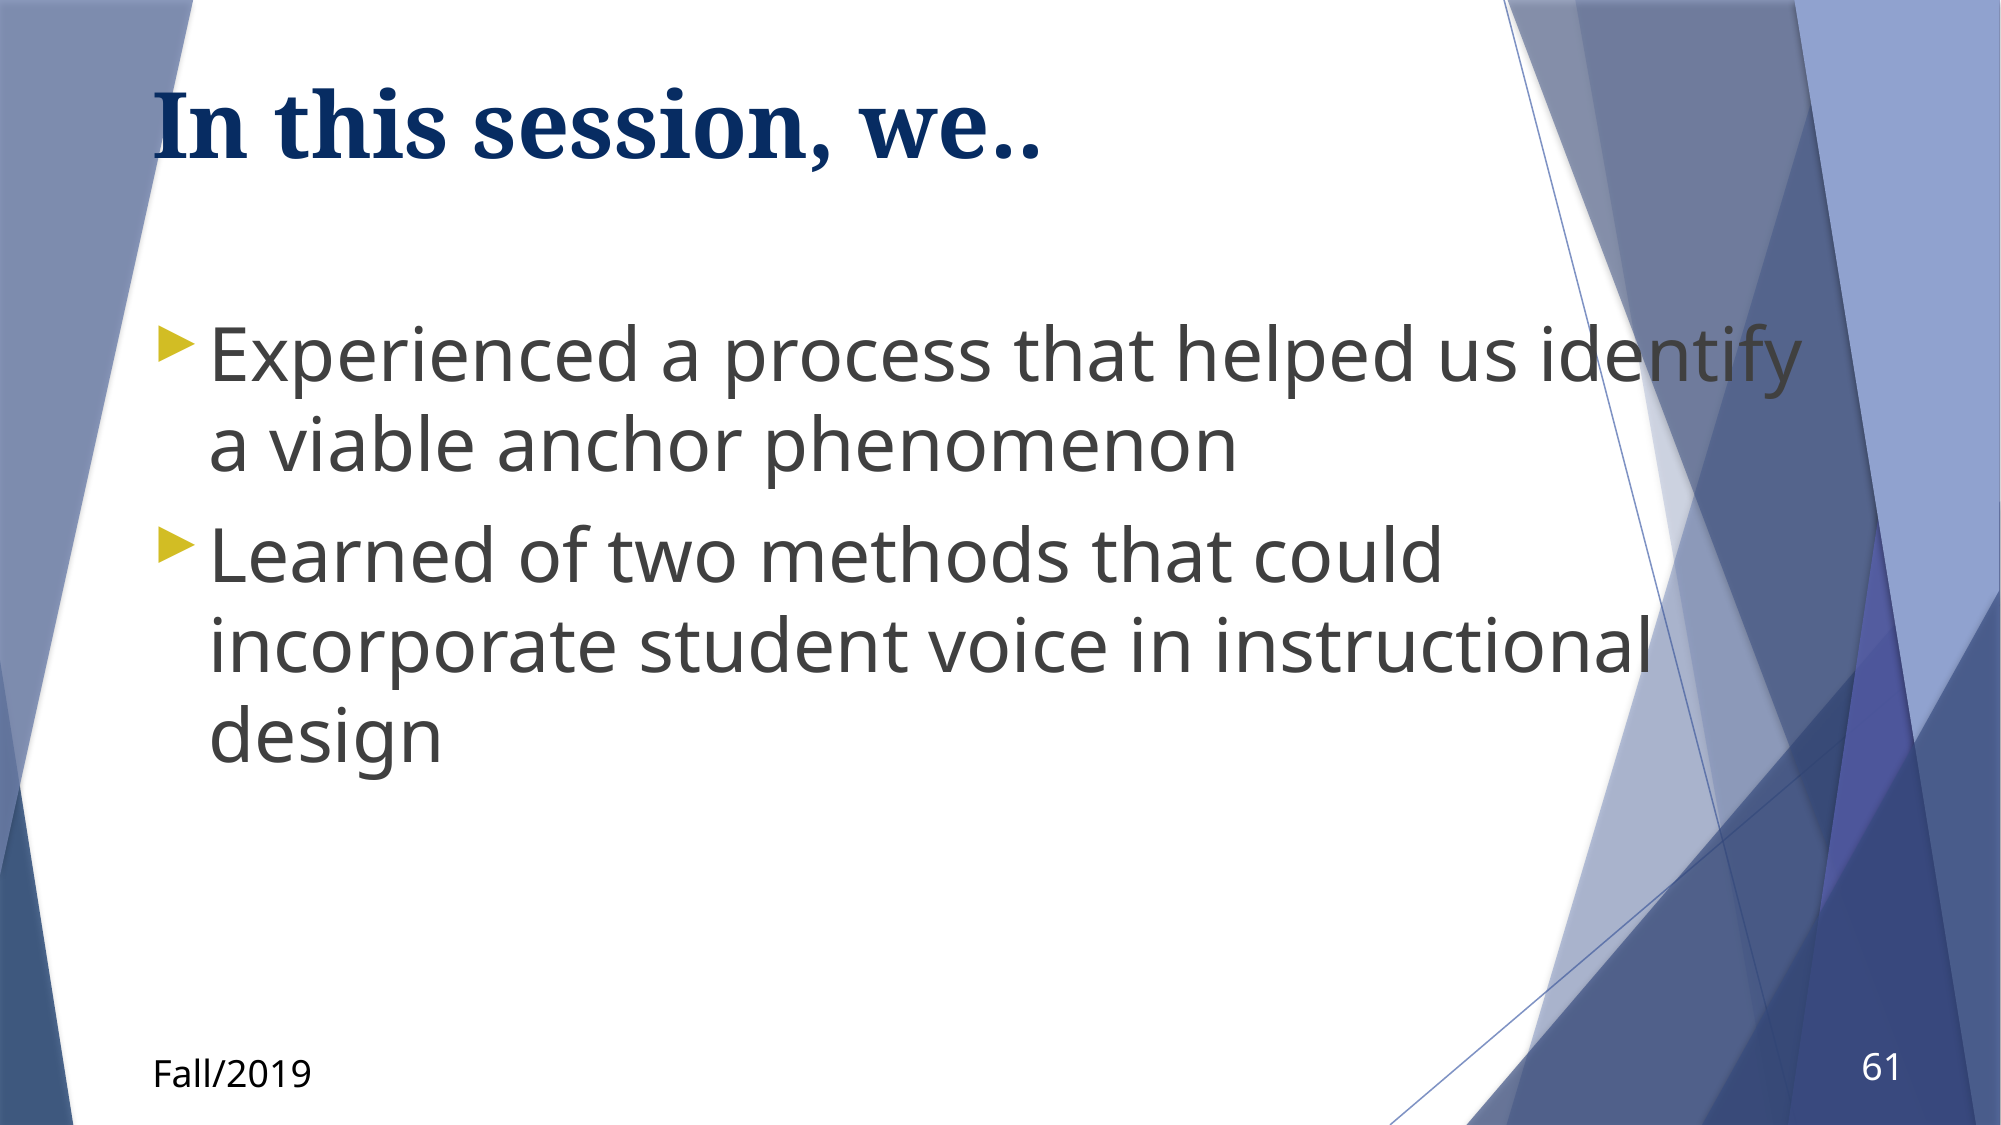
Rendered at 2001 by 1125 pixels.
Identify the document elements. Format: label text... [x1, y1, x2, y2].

slide_number 61 [1807, 1035, 1920, 1095]
slide_number Fall/2019 [137, 1042, 588, 1103]
list Experienced a process that helped us identify a viable anchor phenomenon Learned of two methods that could incorporate student voice in instructional design [137, 299, 1863, 1014]
title In this session, we.. [137, 59, 1863, 278]
